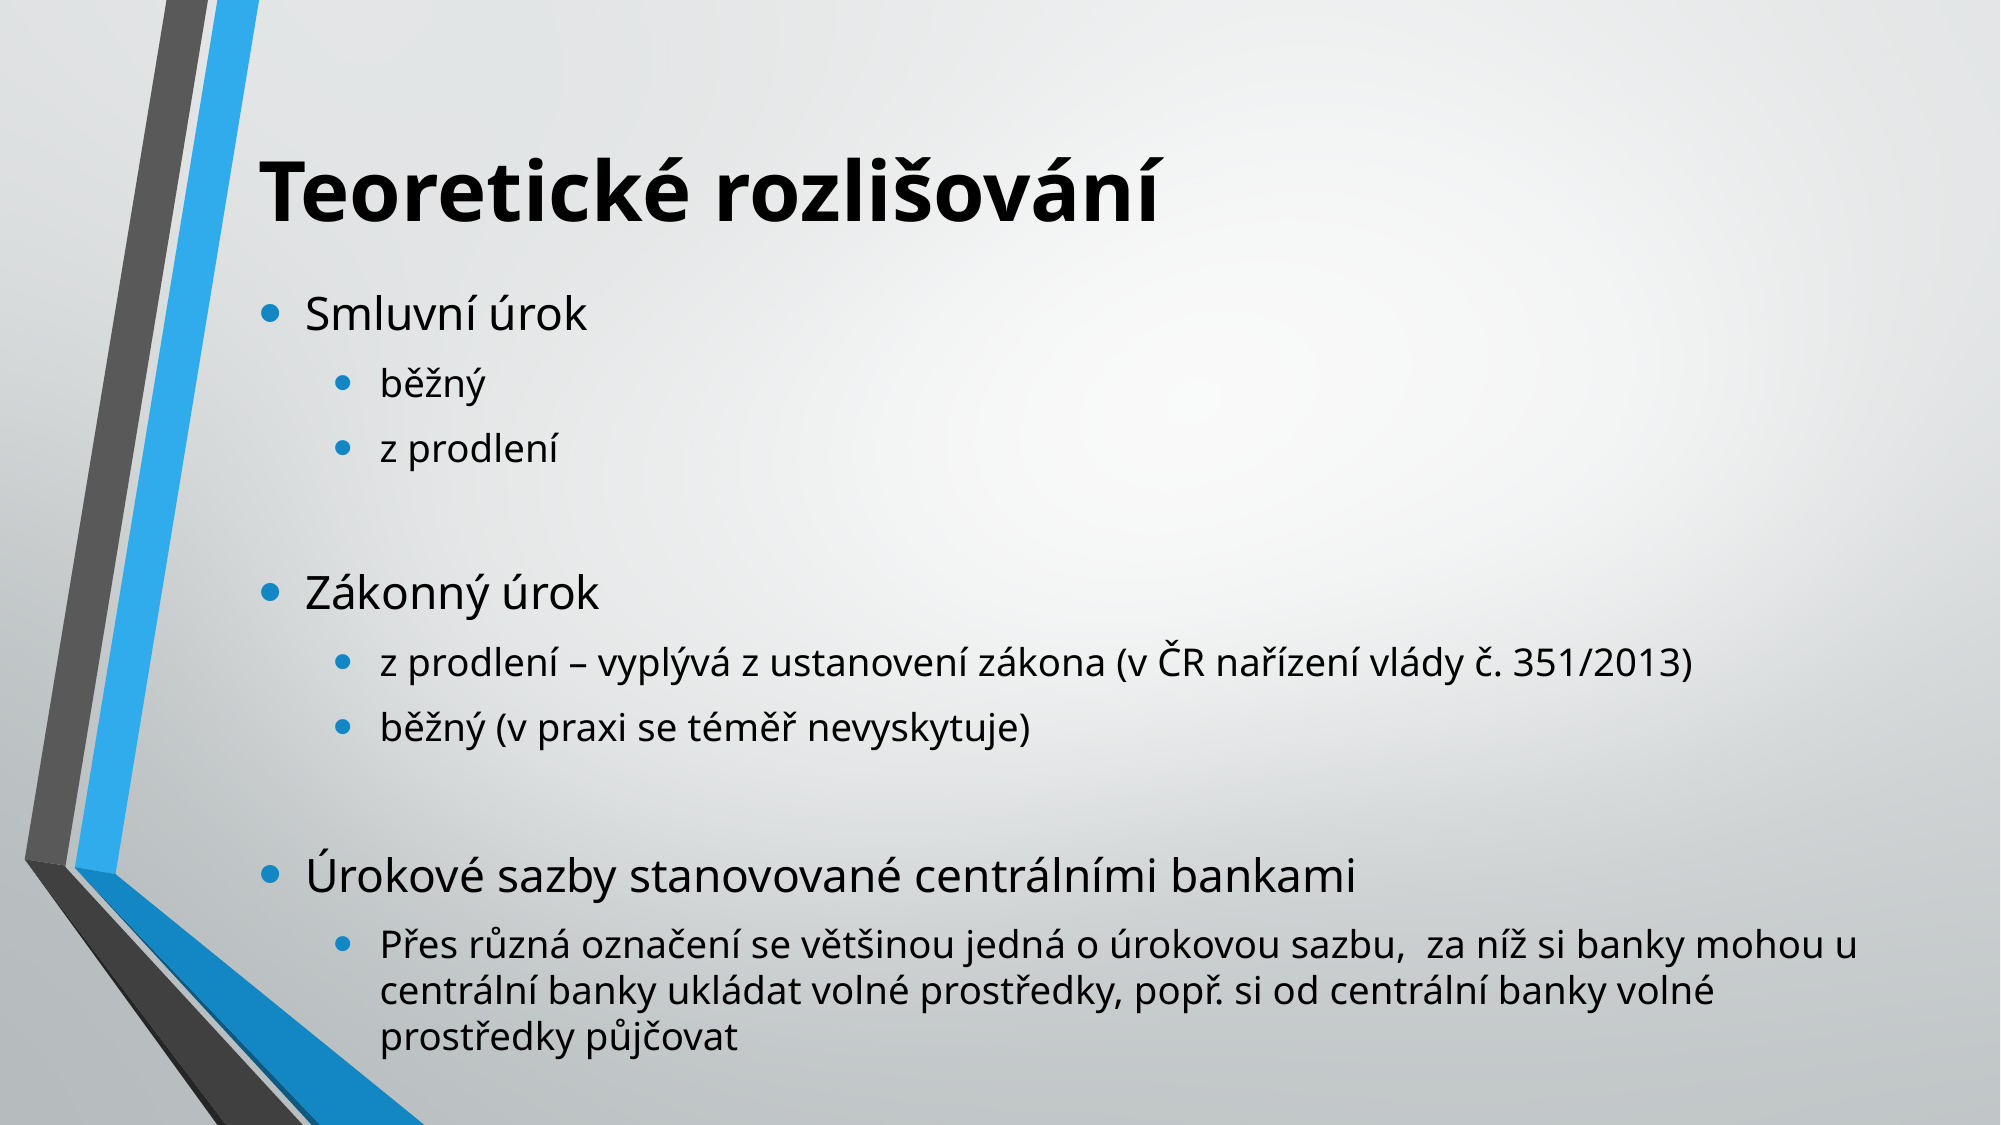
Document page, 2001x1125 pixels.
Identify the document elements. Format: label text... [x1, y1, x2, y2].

title Teoretické rozlišování [243, 78, 1887, 277]
list Smluvní úrok běžný z prodlení Zákonný úrok z prodlení – vyplývá z ustanovení zákona (v ČR nařízení vlády č. 351/2013) běžný (v praxi se téměř nevyskytuje) Úrokové sazby stanovované centrálními bankami Přes různá označení se většinou jedná o úrokovou sazbu, za níž si banky mohou u centrální banky ukládat volné prostředky, popř. si od centrální banky volné prostředky půjčovat [243, 277, 1887, 1072]
